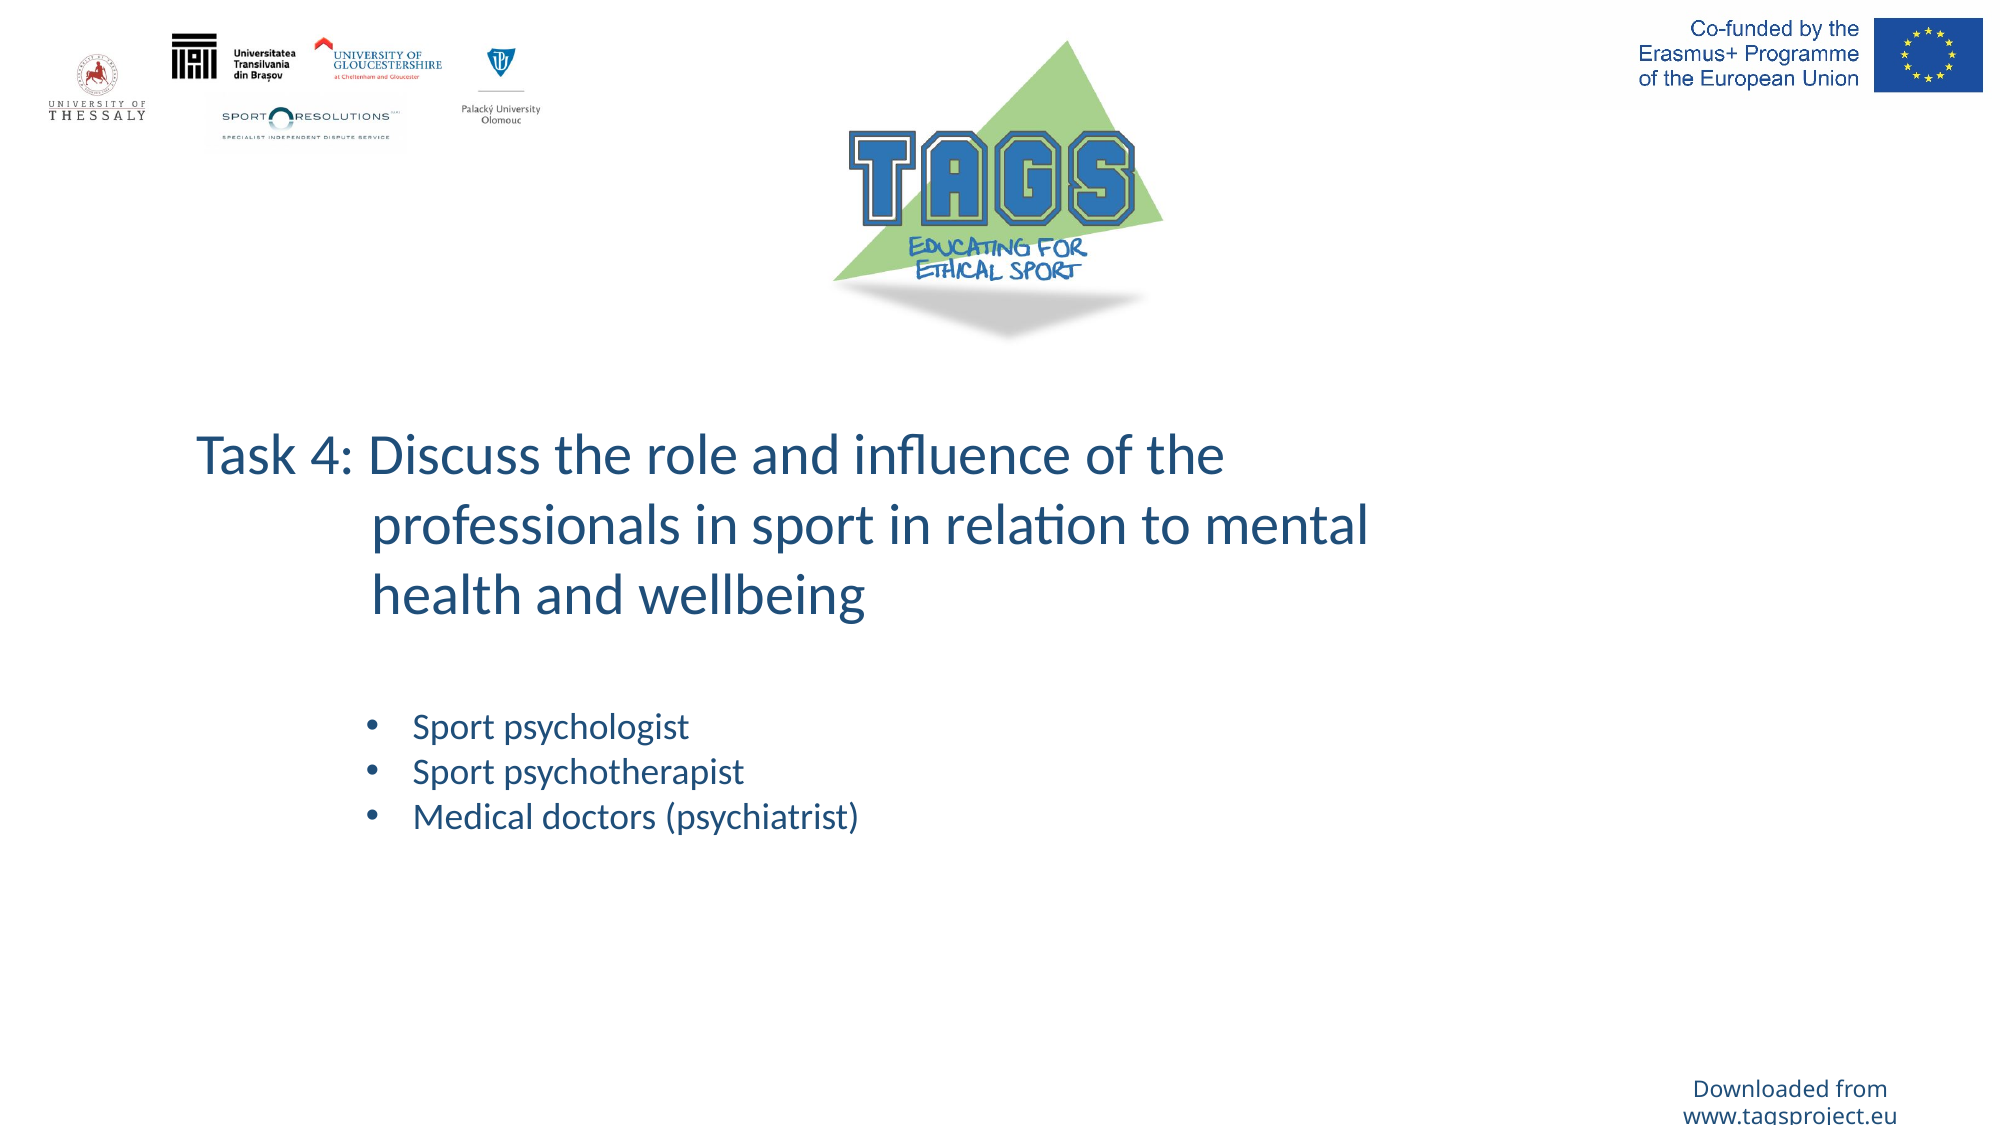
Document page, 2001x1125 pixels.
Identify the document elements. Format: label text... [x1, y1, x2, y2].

picture [807, 12, 1193, 355]
text_box Task 4: Discuss the role and influence of the professionals in sport in relation to mental health and wellbeing [181, 408, 1549, 714]
picture [1499, 0, 2000, 110]
text_box Downloaded from www.tagsproject.eu [1581, 1066, 2000, 1125]
picture [0, 0, 605, 168]
text_box Sport psychologist Sport psychotherapist Medical doctors (psychiatrist) [351, 694, 1819, 845]
